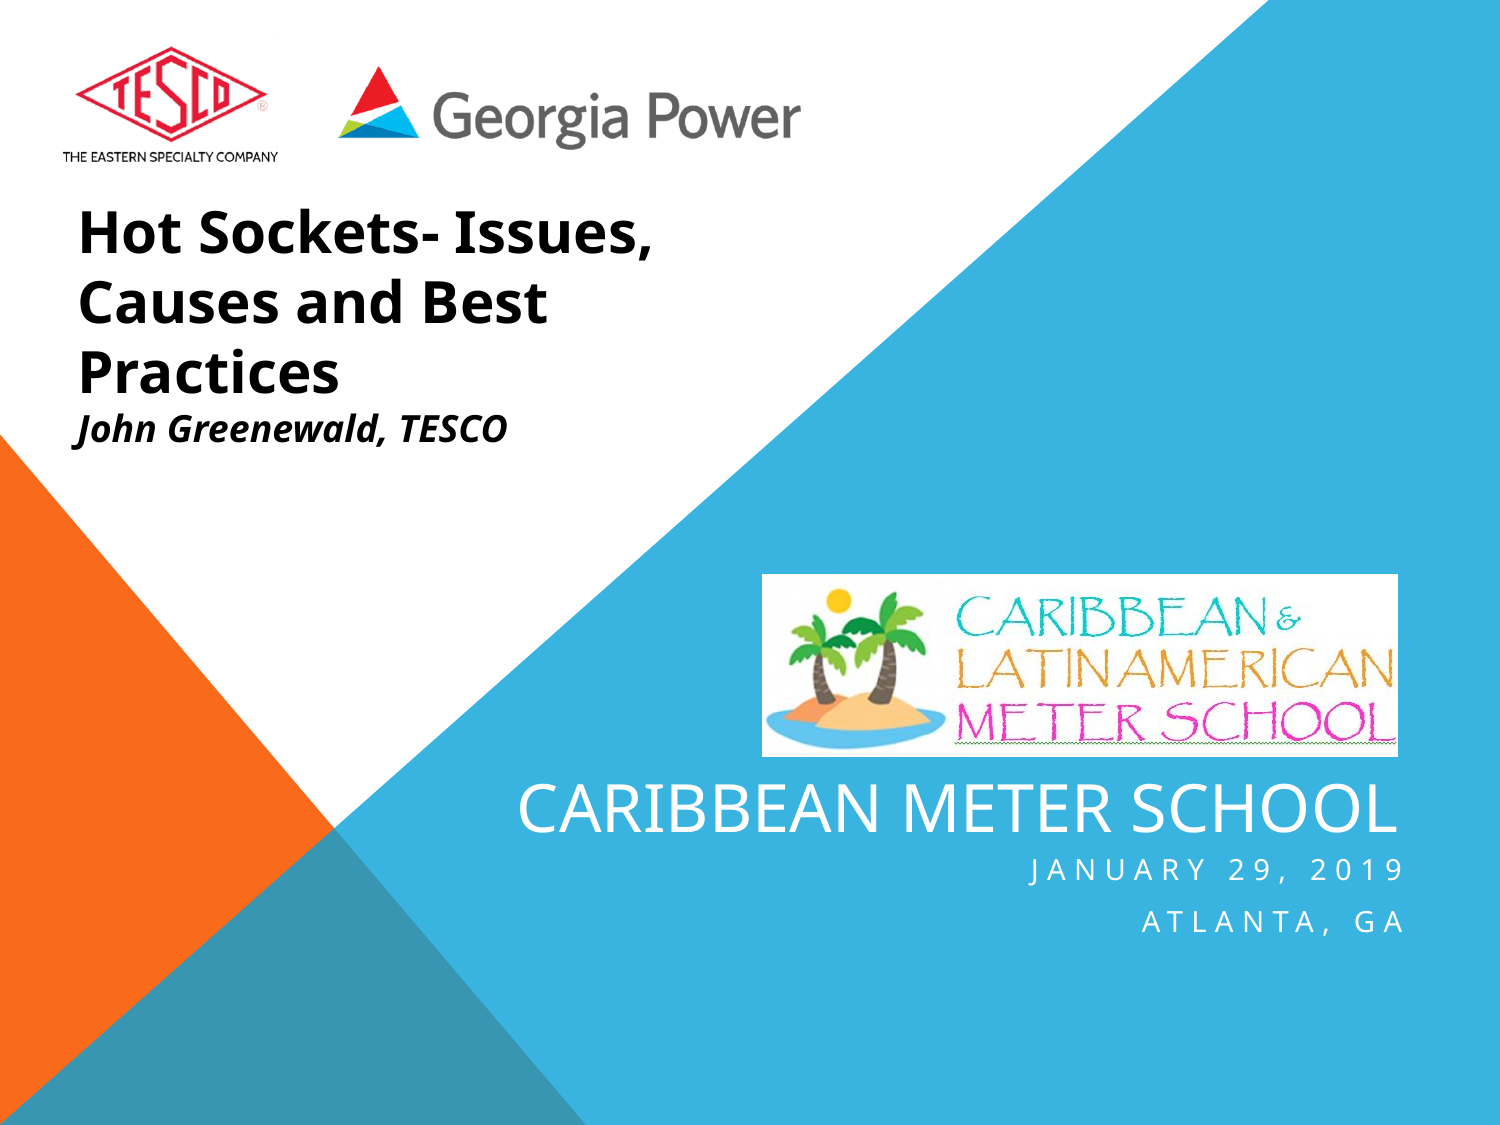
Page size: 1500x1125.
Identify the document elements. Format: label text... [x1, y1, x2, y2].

picture [62, 37, 279, 163]
text_box Hot Sockets- Issues, Causes and Best Practices John Greenewald, TESCO [62, 187, 838, 458]
picture [338, 43, 801, 157]
subtitle January 29, 2019 Atlanta, GA [553, 849, 1418, 975]
picture [762, 574, 1398, 757]
title Caribbean Meter School [487, 650, 1415, 848]
